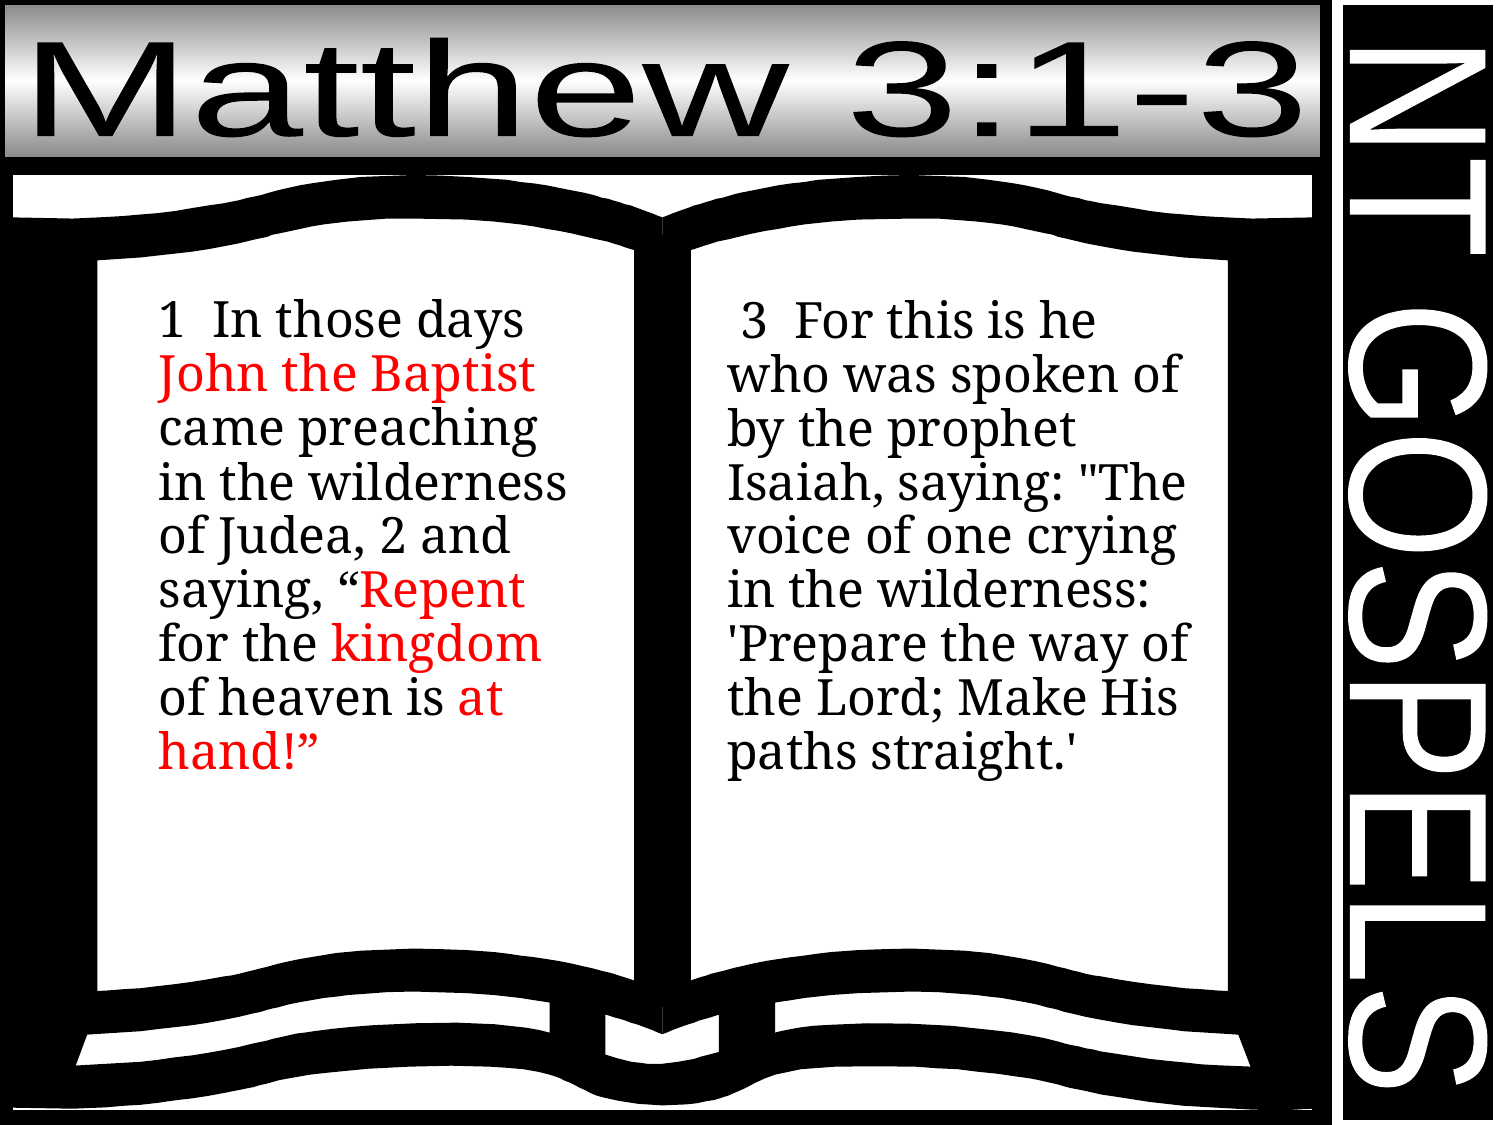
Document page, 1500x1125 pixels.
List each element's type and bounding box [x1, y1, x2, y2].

picture [12, 174, 1313, 1111]
text_box [1337, 0, 1498, 1125]
text_box [0, 0, 1325, 163]
